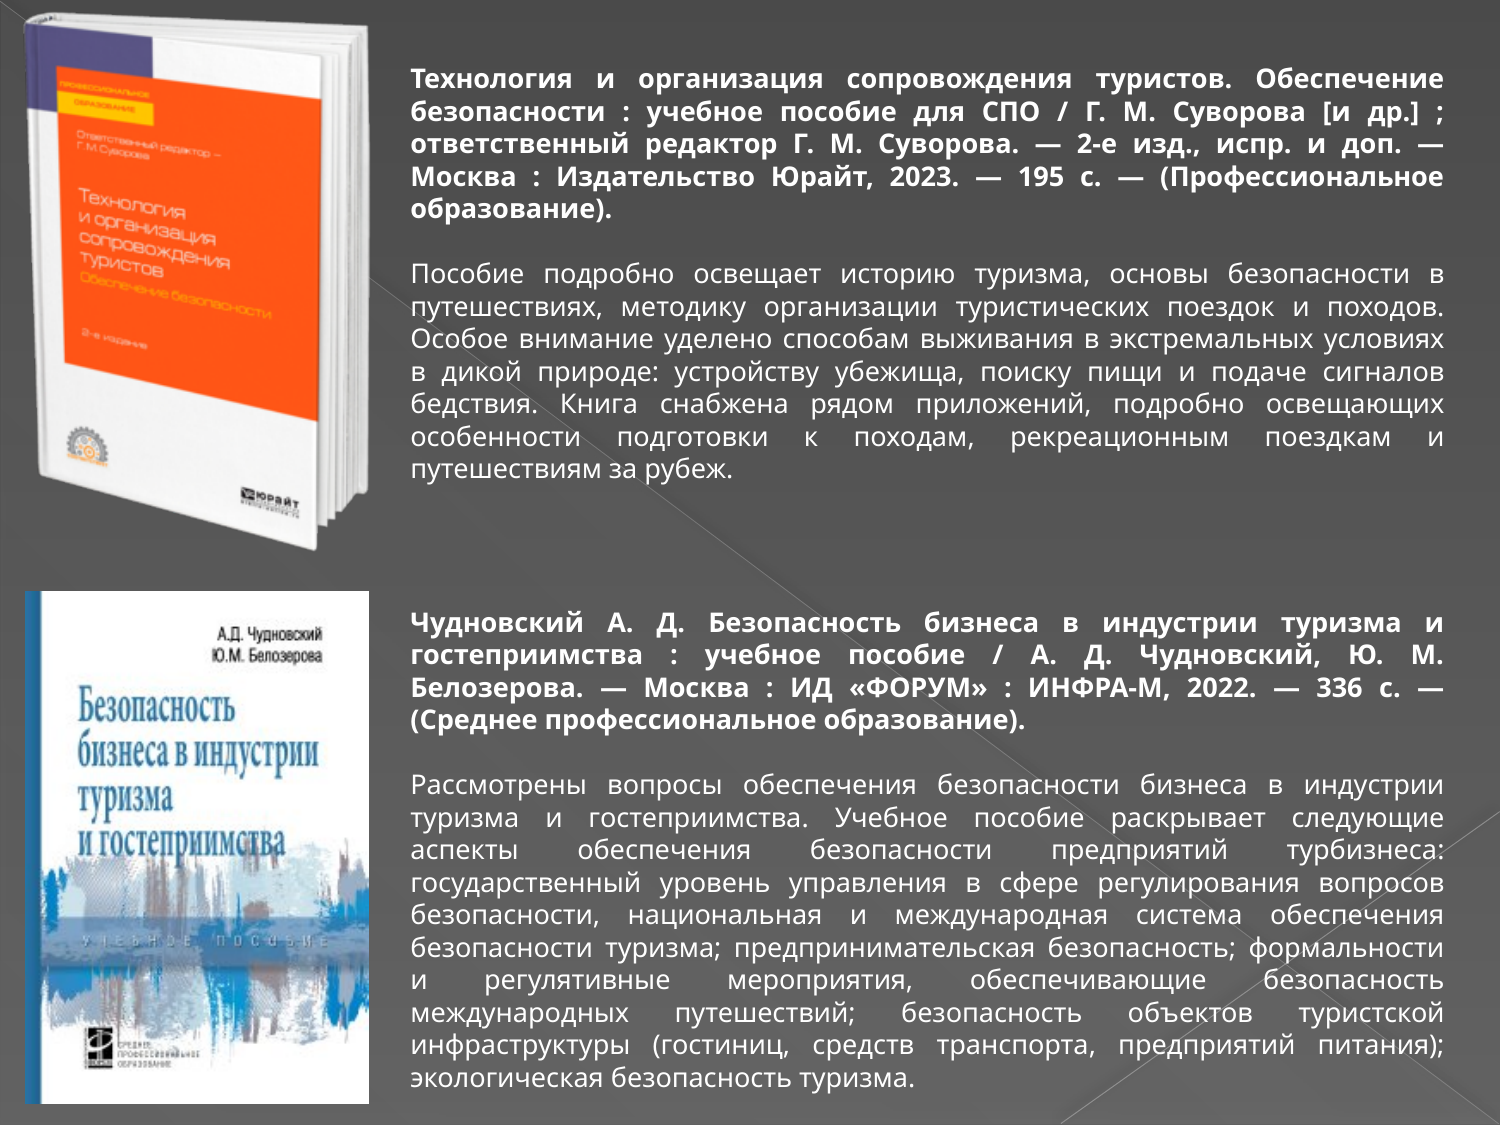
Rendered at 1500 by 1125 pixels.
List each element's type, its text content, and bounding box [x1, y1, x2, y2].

picture [25, 591, 369, 1104]
text_box Технология и организация сопровождения туристов. Обеспечение безопасности : учебное пособие для СПО / Г. М. Суворова [и др.] ; ответственный редактор Г. М. Суворова. — 2-е изд., испр. и доп. — Москва : Издательство Юрайт, 2023. — 195 с. — (Профессиональное образование). Пособие подробно освещает историю туризма, основы безопасности в путешествиях, методику организации туристических поездок и походов. Особое внимание уделено способам выживания в экстремальных условиях в дикой природе: устройству убежища, поиску пищи и подаче сигналов бедствия. Книга снабжена рядом приложений, подробно освещающих особенности подготовки к походам, рекреационным поездкам и путешествиям за рубеж. [395, 54, 1459, 492]
text_box Чудновский А. Д. Безопасность бизнеса в индустрии туризма и гостеприимства : учебное пособие / А. Д. Чудновский, Ю. М. Белозерова. — Москва : ИД «ФОРУМ» : ИНФРА-М, 2022. — 336 с. — (Среднее профессиональное образование). Рассмотрены вопросы обеспечения безопасности бизнеса в индустрии туризма и гостеприимства. Учебное пособие раскрывает следующие аспекты обеспечения безопасности предприятий турбизнеса: государственный уровень управления в сфере регулирования вопросов безопасности, национальная и международная система обеспечения безопасности туризма; предпринимательская безопасность; формальности и регулятивные мероприятия, обеспечивающие безопасность международных путешествий; безопасность объектов туристской инфраструктуры (гостиниц, средств транспорта, предприятий питания); экологическая безопасность туризма. [395, 597, 1459, 1100]
picture [9, 0, 385, 575]
